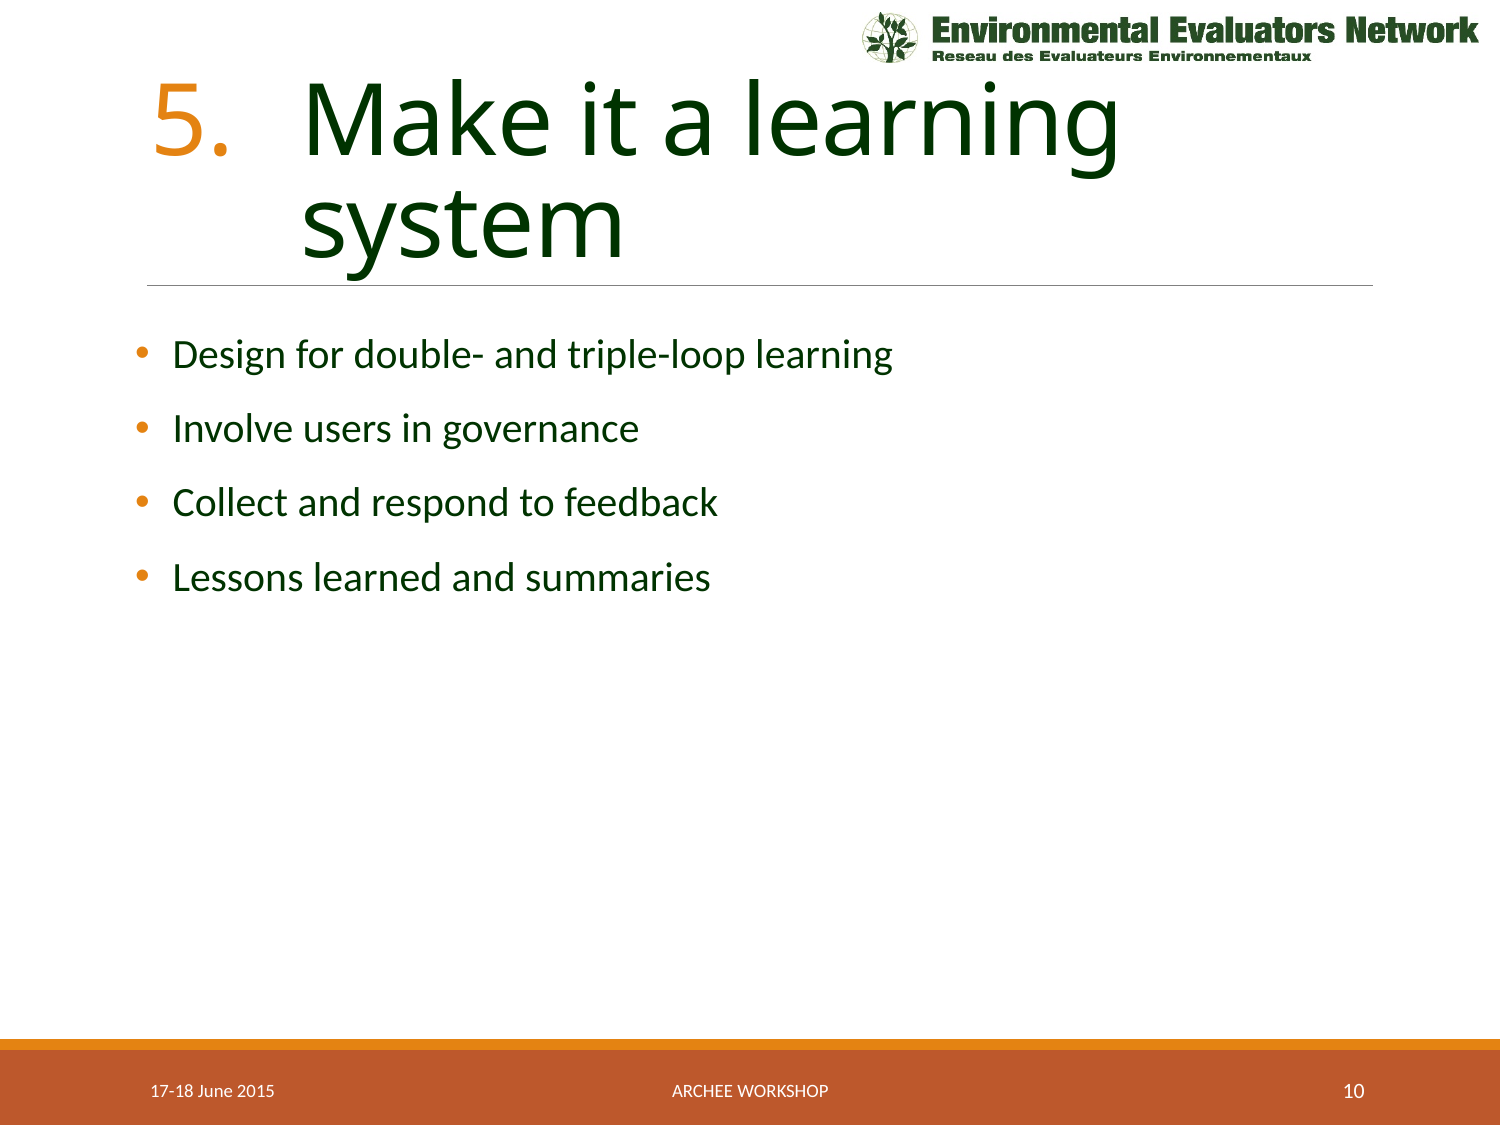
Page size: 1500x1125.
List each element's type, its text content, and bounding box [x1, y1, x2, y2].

picture [862, 12, 1479, 63]
title Make it a learning system [135, 55, 1373, 285]
slide_number 10 [1218, 1059, 1380, 1120]
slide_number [135, 1059, 440, 1120]
list Design for double- and triple-loop learning Involve users in governance Collect and respond to feedback Lessons learned and summaries [135, 324, 1373, 963]
footer ArchEE Workshop [453, 1059, 1047, 1120]
